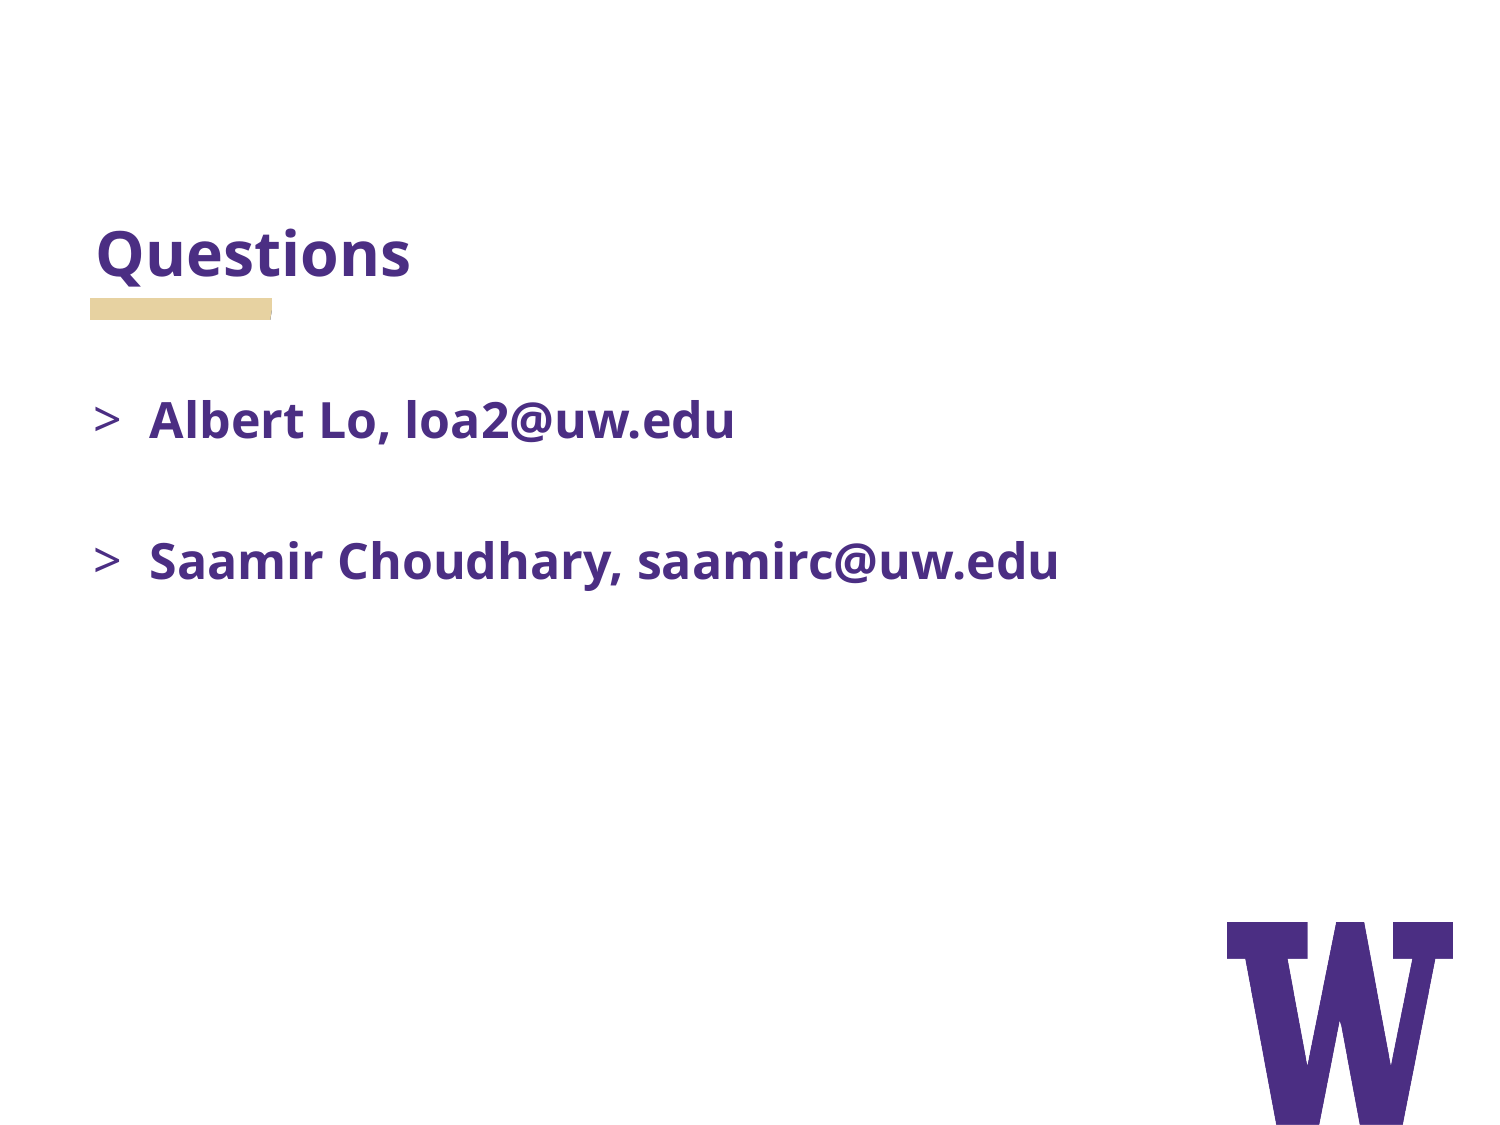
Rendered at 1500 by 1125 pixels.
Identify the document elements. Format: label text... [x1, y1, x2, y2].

list Albert Lo, loa2@uw.edu Saamir Choudhary, saamirc@uw.edu [73, 378, 1419, 896]
picture [1227, 922, 1453, 1125]
picture [90, 299, 272, 320]
title Questions [75, 81, 1419, 299]
